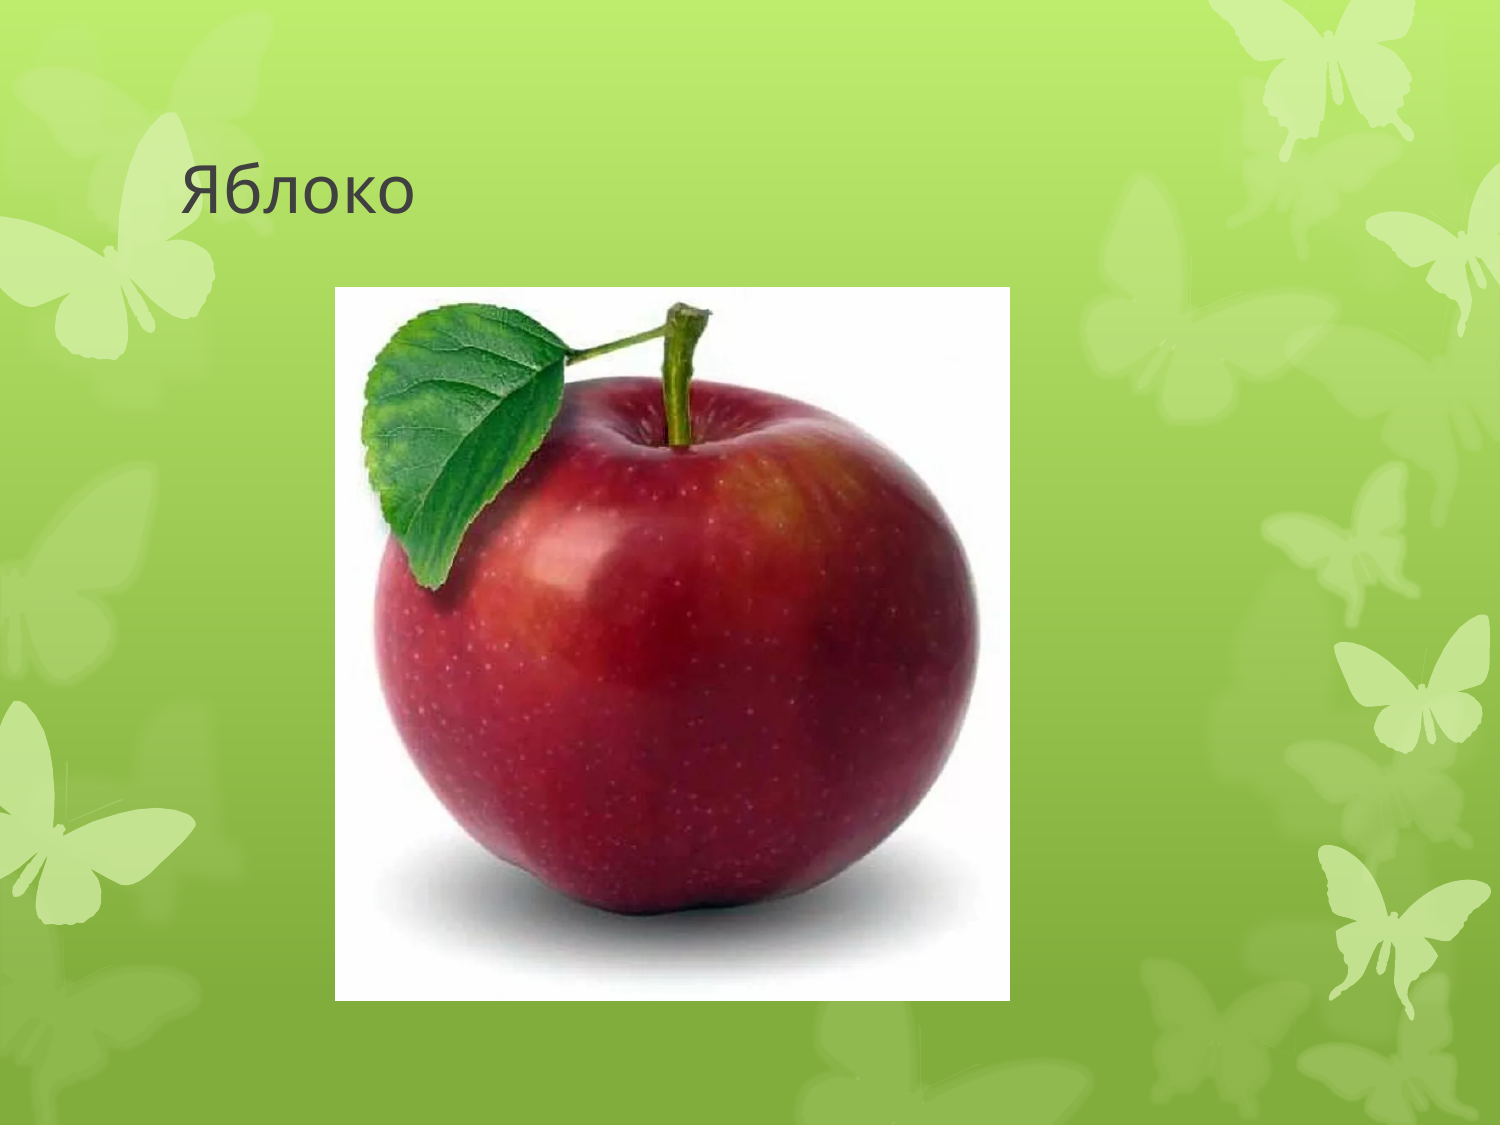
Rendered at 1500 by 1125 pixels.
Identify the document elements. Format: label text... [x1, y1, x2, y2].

title Яблоко [165, 110, 1335, 263]
picture [334, 287, 1011, 1001]
